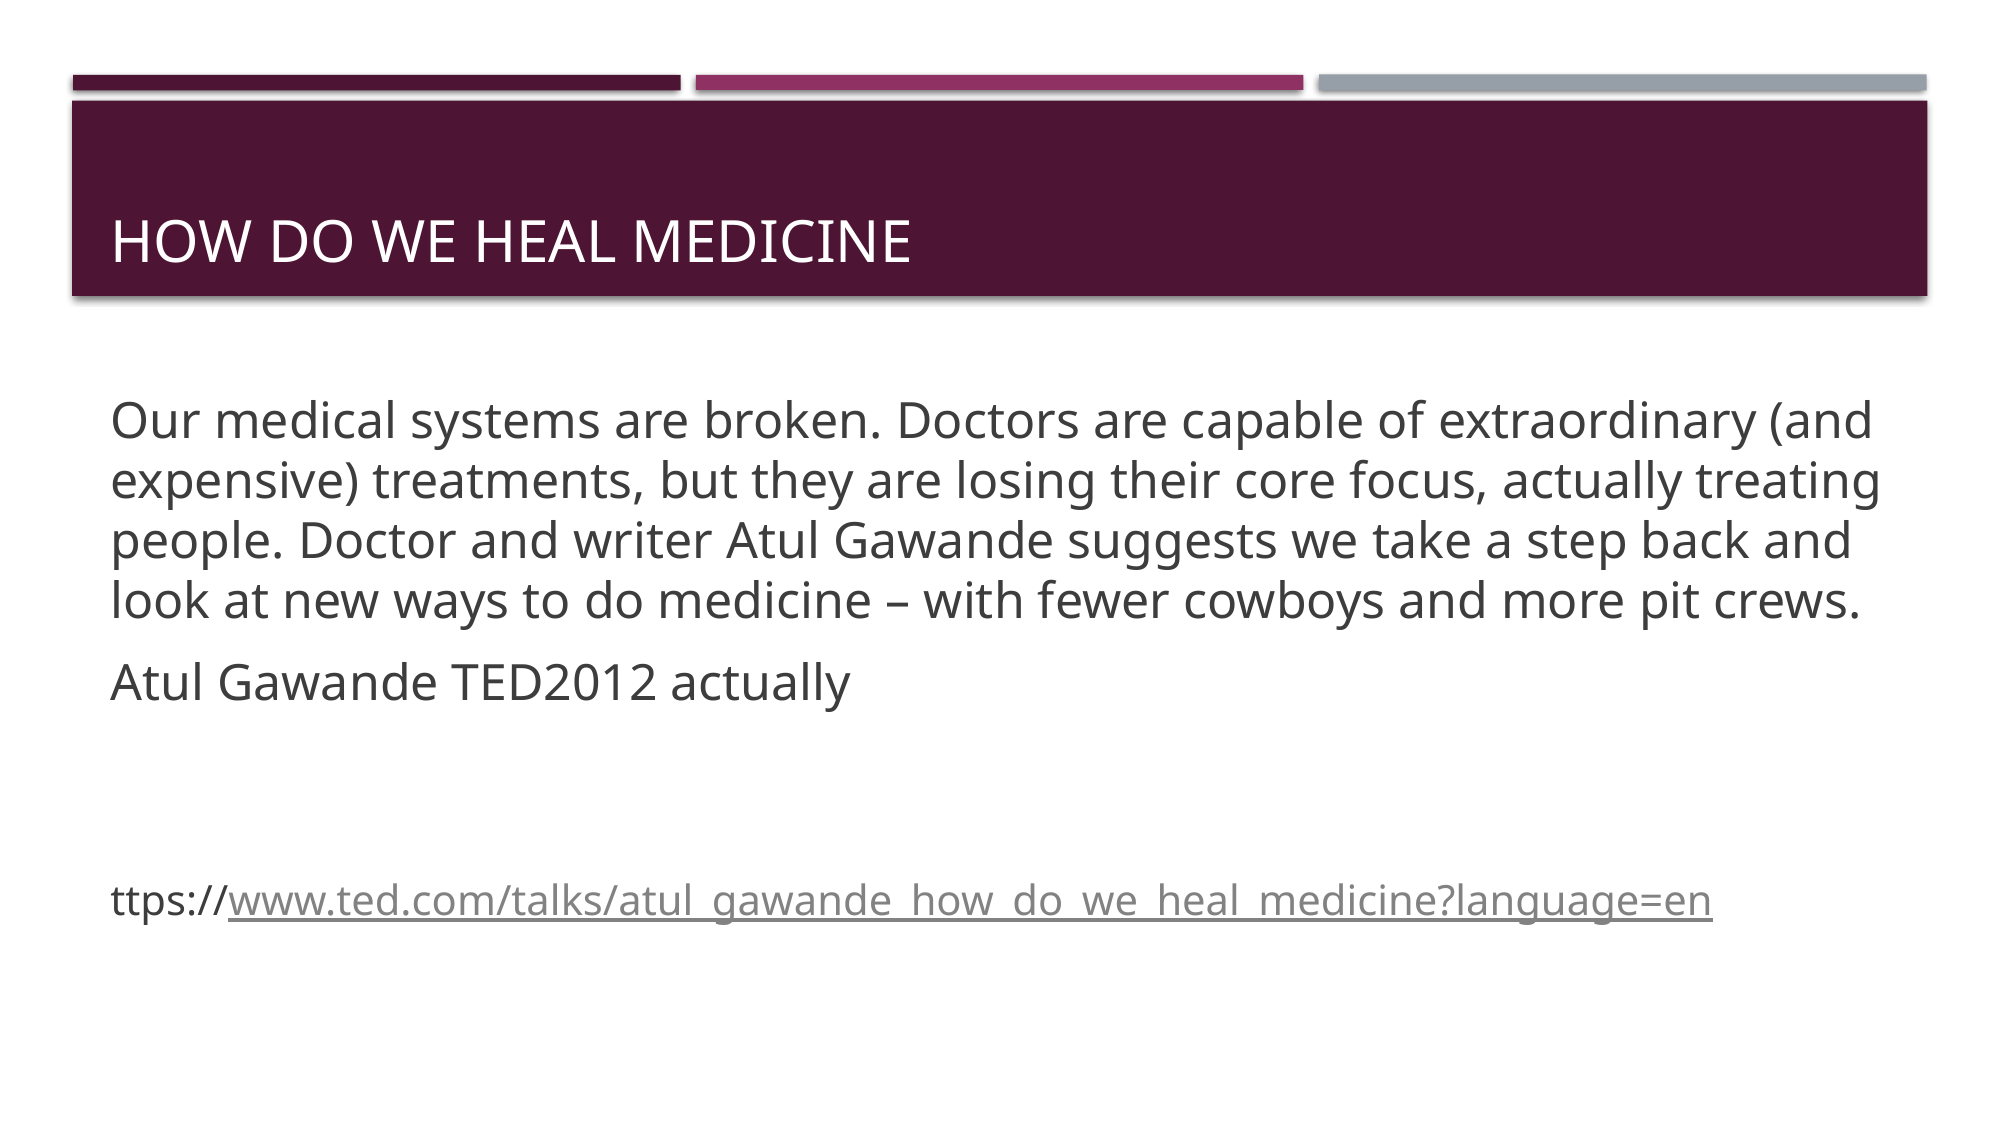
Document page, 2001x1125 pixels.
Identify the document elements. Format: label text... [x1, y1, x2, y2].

title How do we heal medicine [95, 115, 1905, 282]
list Our medical systems are broken. Doctors are capable of extraordinary (and expensive) treatments, but they are losing their core focus, actually treating people. Doctor and writer Atul Gawande suggests we take a step back and look at new ways to do medicine – with fewer cowboys and more pit crews. Atul Gawande TED2012 actually ttps://www.ted.com/talks/atul_gawande_how_do_we_heal_medicine?language=en [95, 357, 1905, 962]
